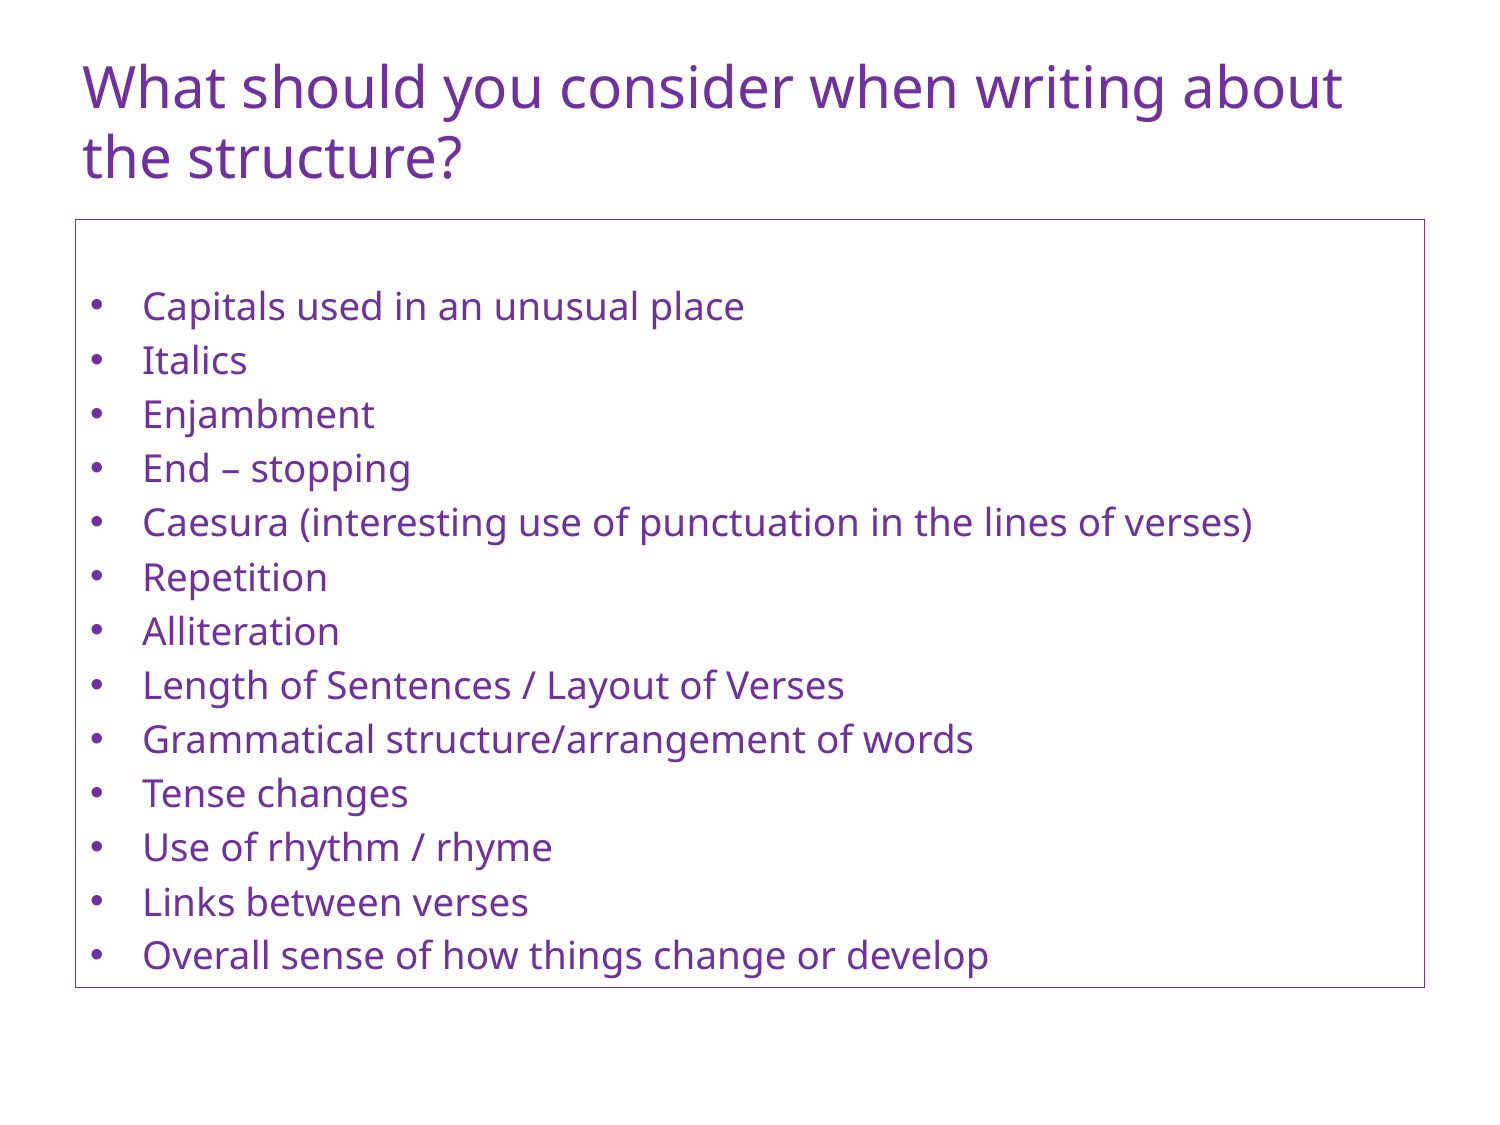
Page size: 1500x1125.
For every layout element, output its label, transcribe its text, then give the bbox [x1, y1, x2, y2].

list Capitals used in an unusual place Italics Enjambment End – stopping Caesura (interesting use of punctuation in the lines of verses) Repetition Alliteration Length of Sentences / Layout of Verses Grammatical structure/arrangement of words Tense changes Use of rhythm / rhyme Links between verses Overall sense of how things change or develop [75, 219, 1425, 988]
text_box [146, 923, 177, 1010]
text_box What should you consider when writing about the structure? [67, 42, 1359, 198]
